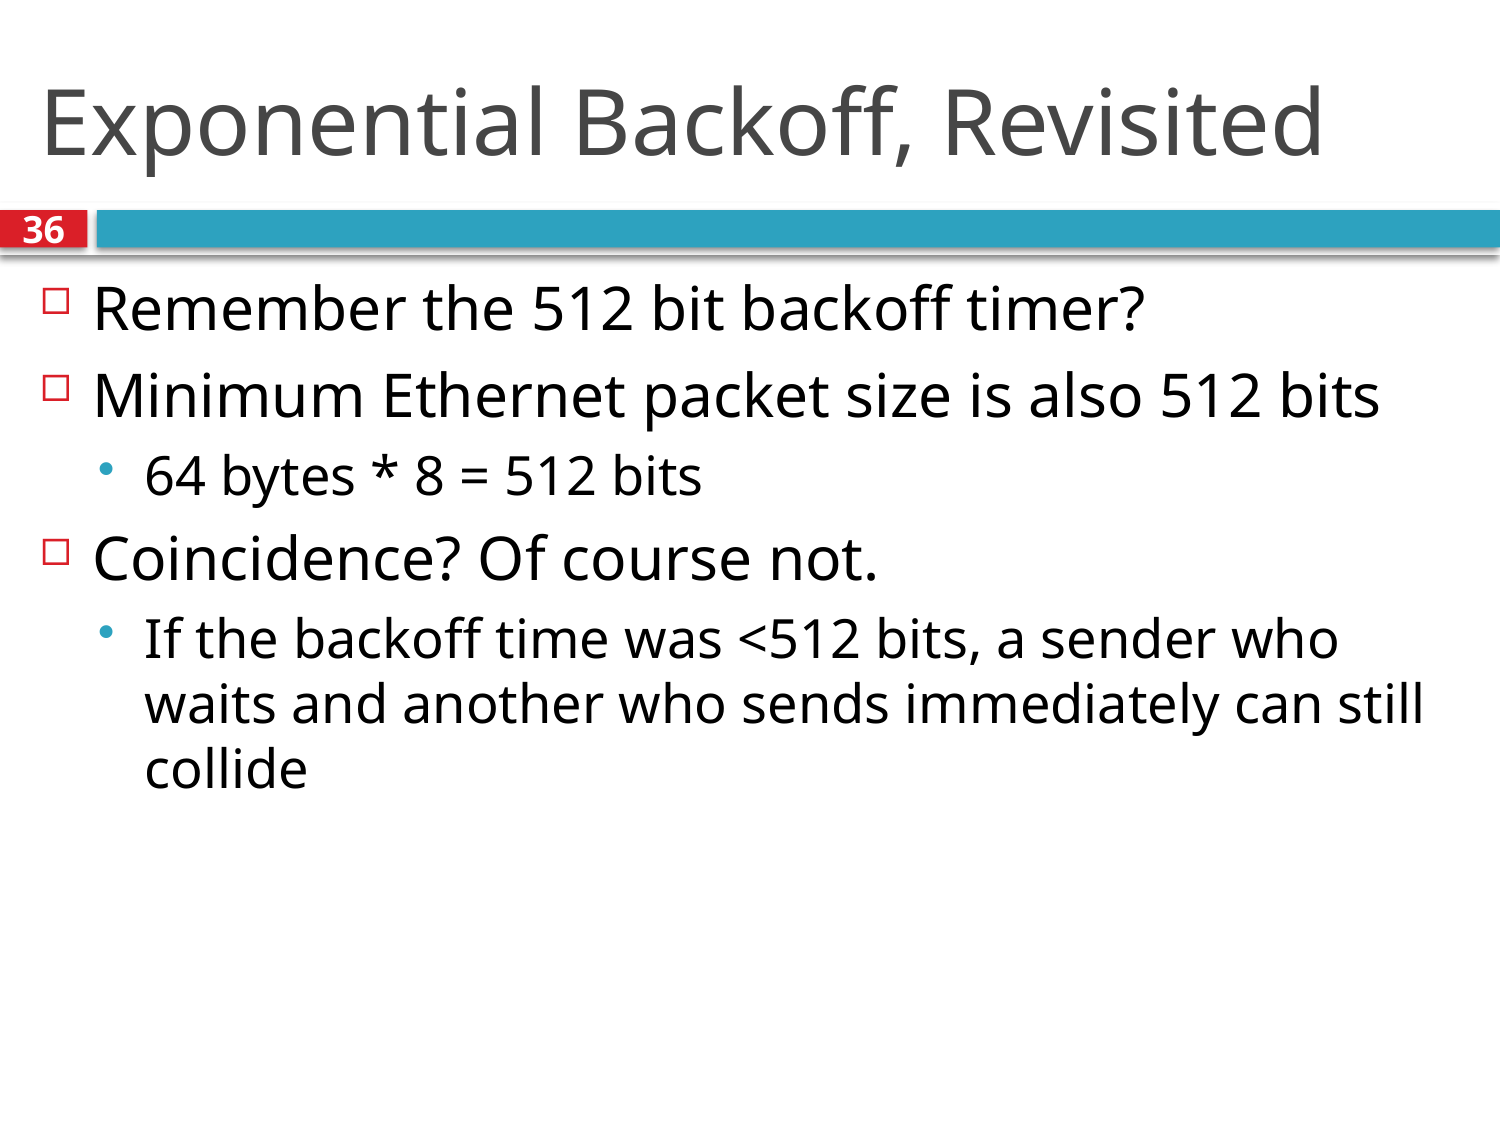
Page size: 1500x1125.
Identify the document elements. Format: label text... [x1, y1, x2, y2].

slide_number 36 [0, 206, 88, 257]
title Exponential Backoff, Revisited [24, 37, 1475, 200]
list Remember the 512 bit backoff timer? Minimum Ethernet packet size is also 512 bits 64 bytes * 8 = 512 bits Coincidence? Of course not. If the backoff time was <512 bits, a sender who waits and another who sends immediately can still collide [24, 262, 1475, 1100]
